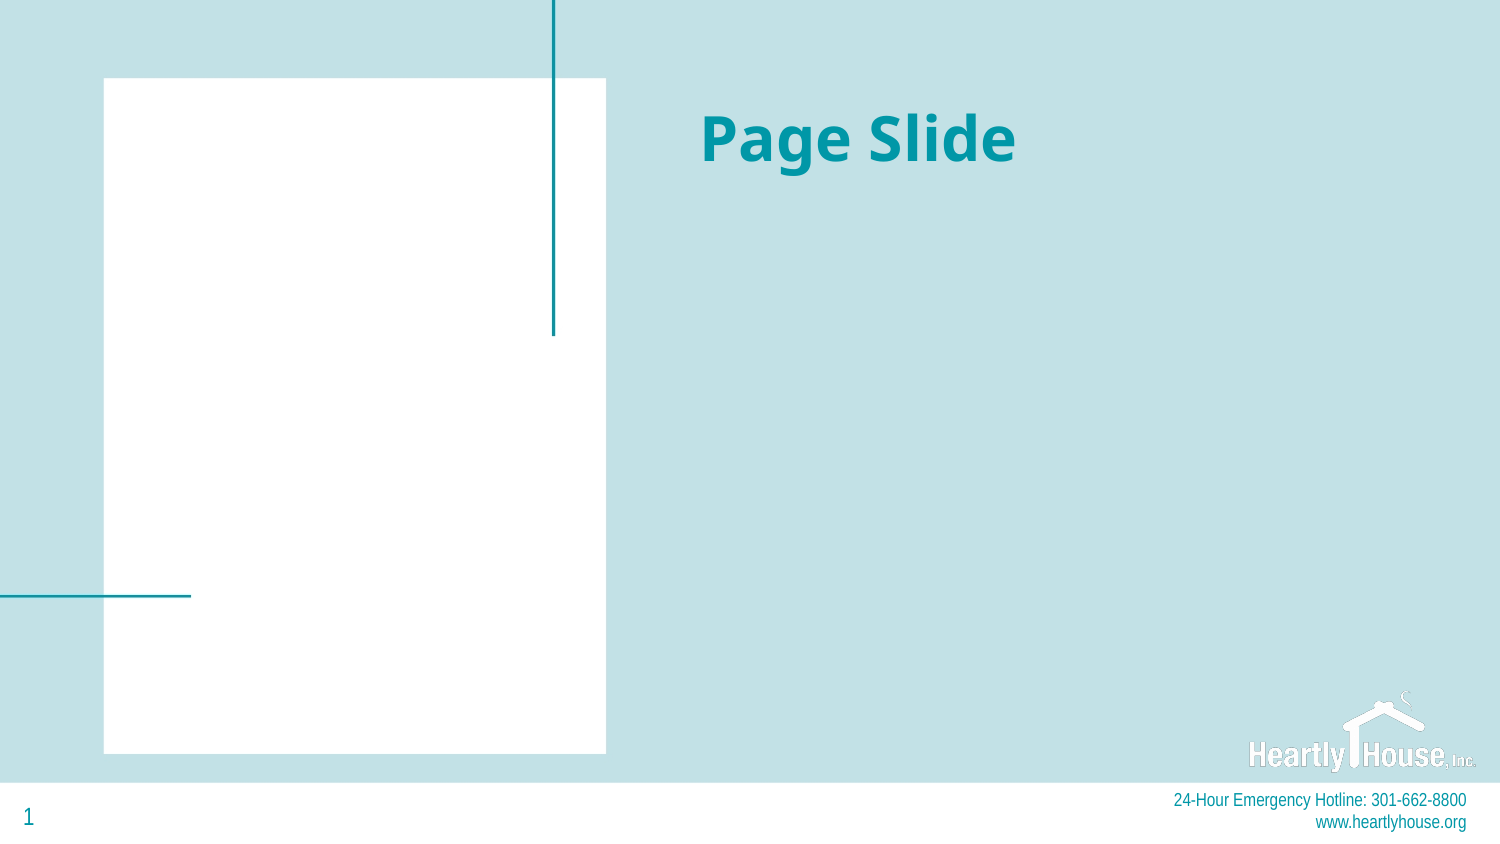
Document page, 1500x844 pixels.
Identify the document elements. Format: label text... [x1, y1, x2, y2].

picture [0, 0, 1500, 844]
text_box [7, 688, 1482, 834]
title Page Slide [684, 83, 1402, 182]
